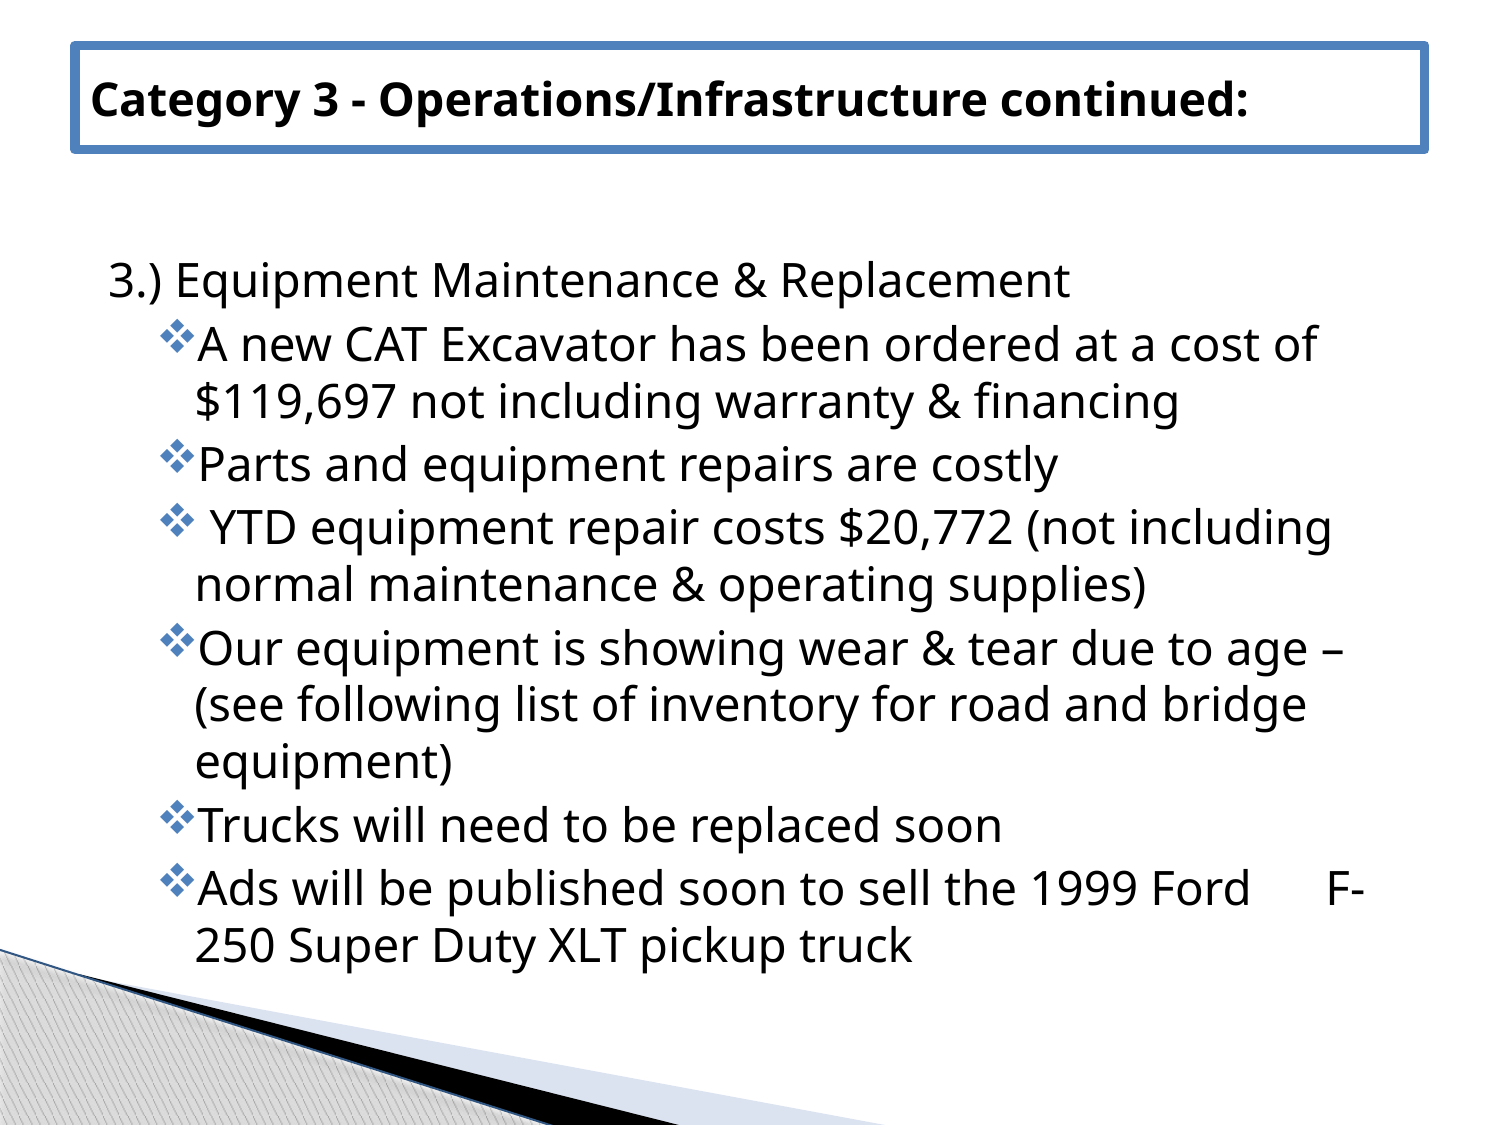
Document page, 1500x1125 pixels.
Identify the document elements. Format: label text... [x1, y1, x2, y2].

list 3.) Equipment Maintenance & Replacement A new CAT Excavator has been ordered at a cost of $119,697 not including warranty & financing Parts and equipment repairs are costly YTD equipment repair costs $20,772 (not including normal maintenance & operating supplies) Our equipment is showing wear & tear due to age – (see following list of inventory for road and bridge equipment) Trucks will need to be replaced soon Ads will be published soon to sell the 1999 Ford F-250 Super Duty XLT pickup truck [75, 243, 1425, 986]
title Category 3 - Operations/Infrastructure continued: [70, 41, 1429, 154]
